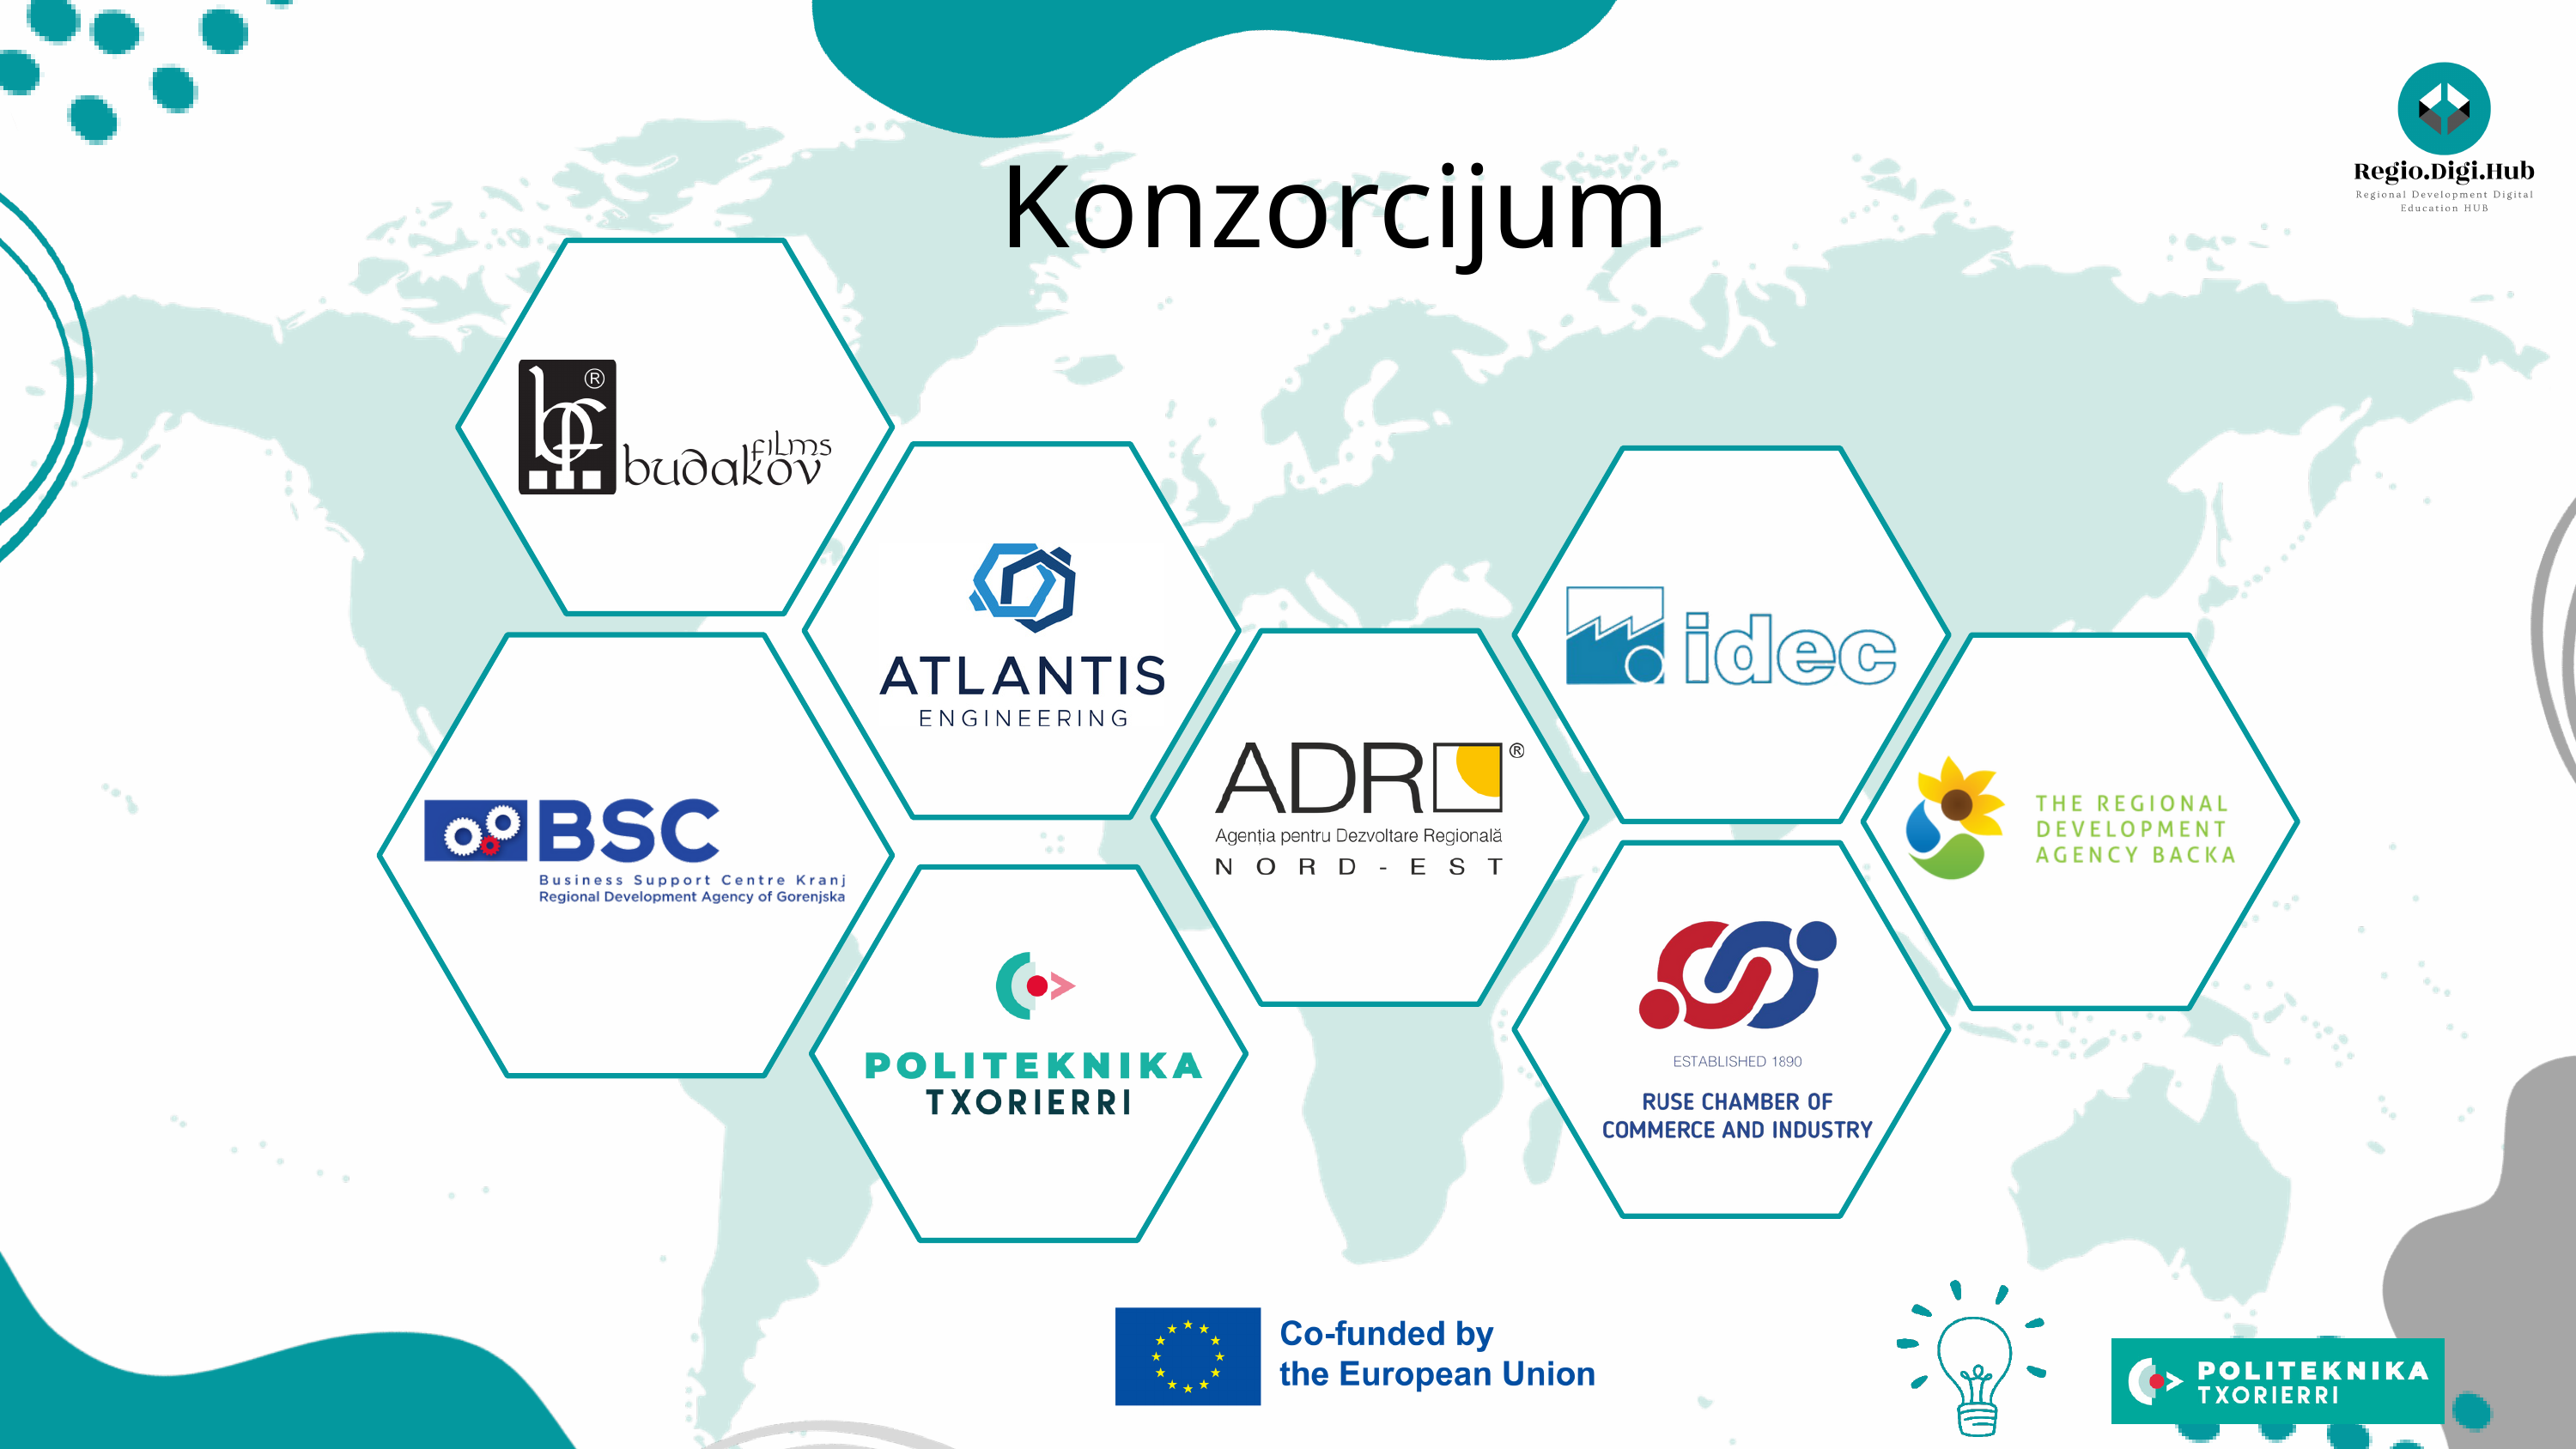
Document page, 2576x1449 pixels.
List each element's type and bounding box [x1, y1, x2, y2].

text_box [1151, 630, 1510, 882]
text_box [855, 866, 1147, 882]
text_box [379, 634, 893, 1076]
text_box [896, 733, 1147, 818]
picture [0, 0, 2576, 1449]
text_box [1862, 634, 2299, 1009]
text_box [1250, 883, 1510, 1004]
text_box [1528, 829, 1588, 841]
text_box [1514, 842, 1949, 1216]
text_box [1514, 447, 1949, 822]
text_box [804, 443, 1240, 634]
text_box [457, 239, 893, 615]
text_box [811, 915, 1247, 1241]
